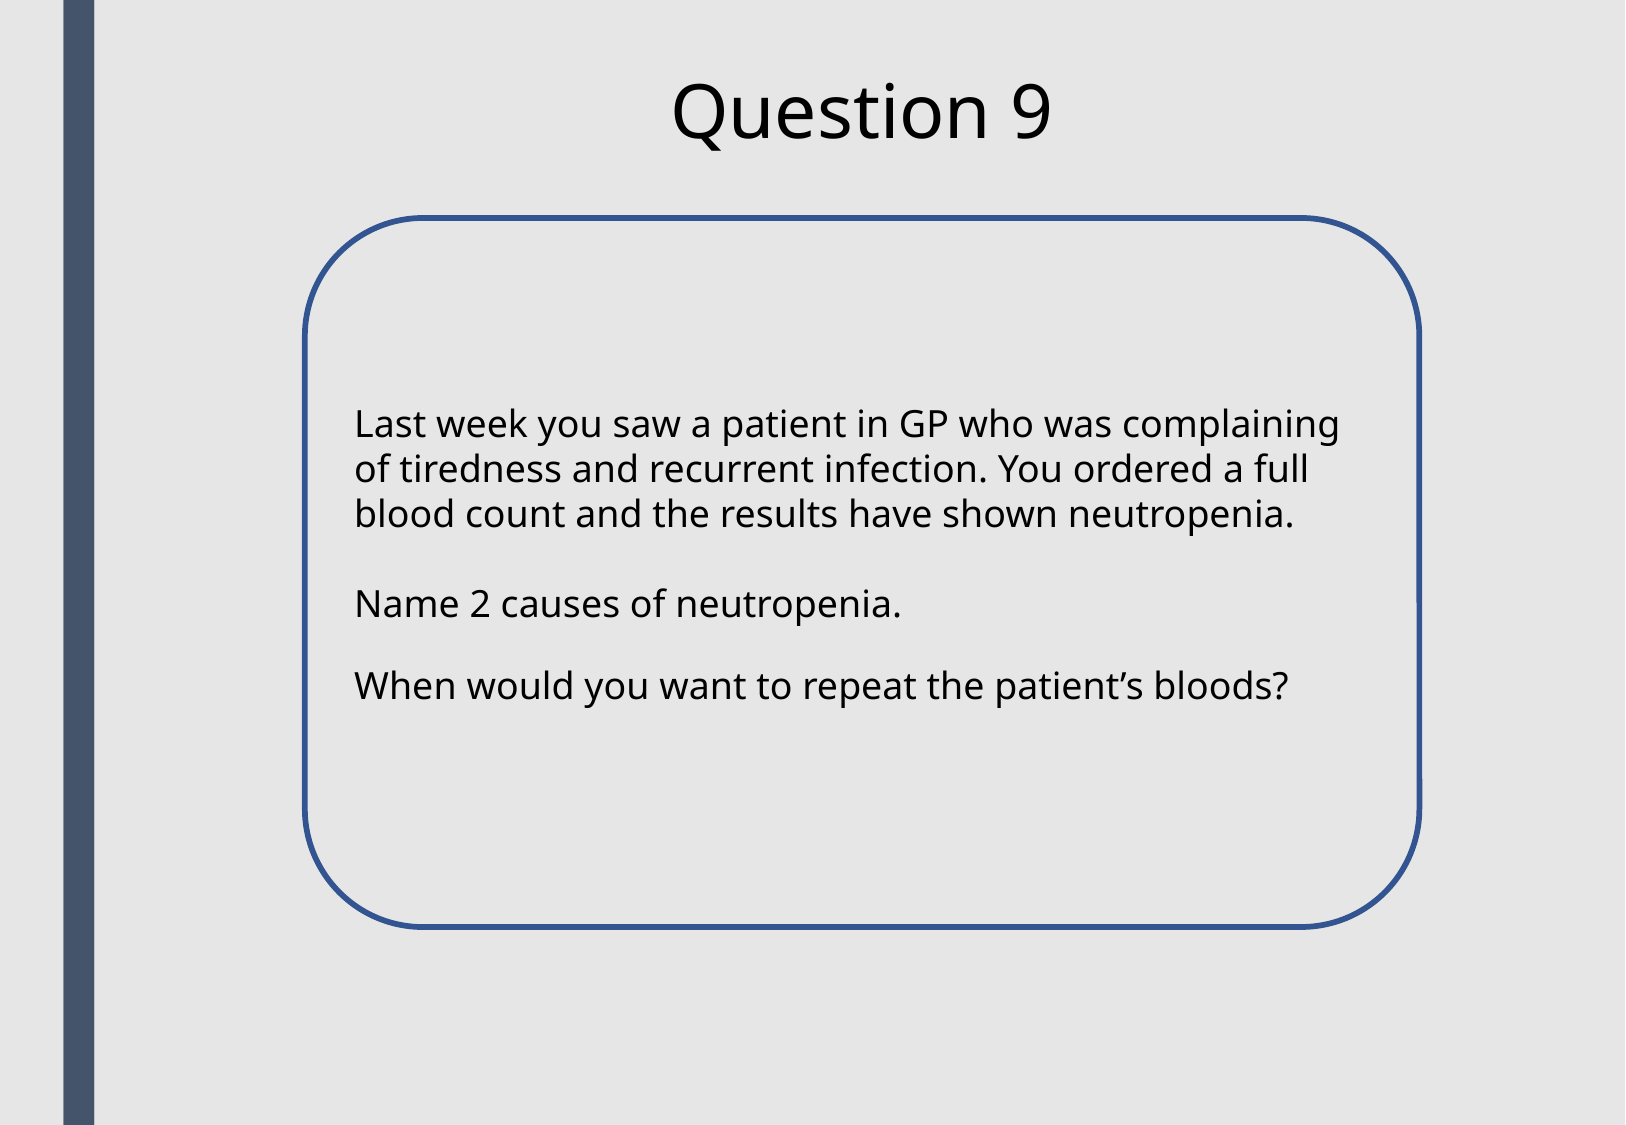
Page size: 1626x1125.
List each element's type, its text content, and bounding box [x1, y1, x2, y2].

text_box Question 9 [99, 56, 1625, 162]
text_box Last week you saw a patient in GP who was complaining of tiredness and recurrent infection. You ordered a full blood count and the results have shown neutropenia. Name 2 causes of neutropenia. When would you want to repeat the patient’s bloods? [301, 215, 1423, 930]
